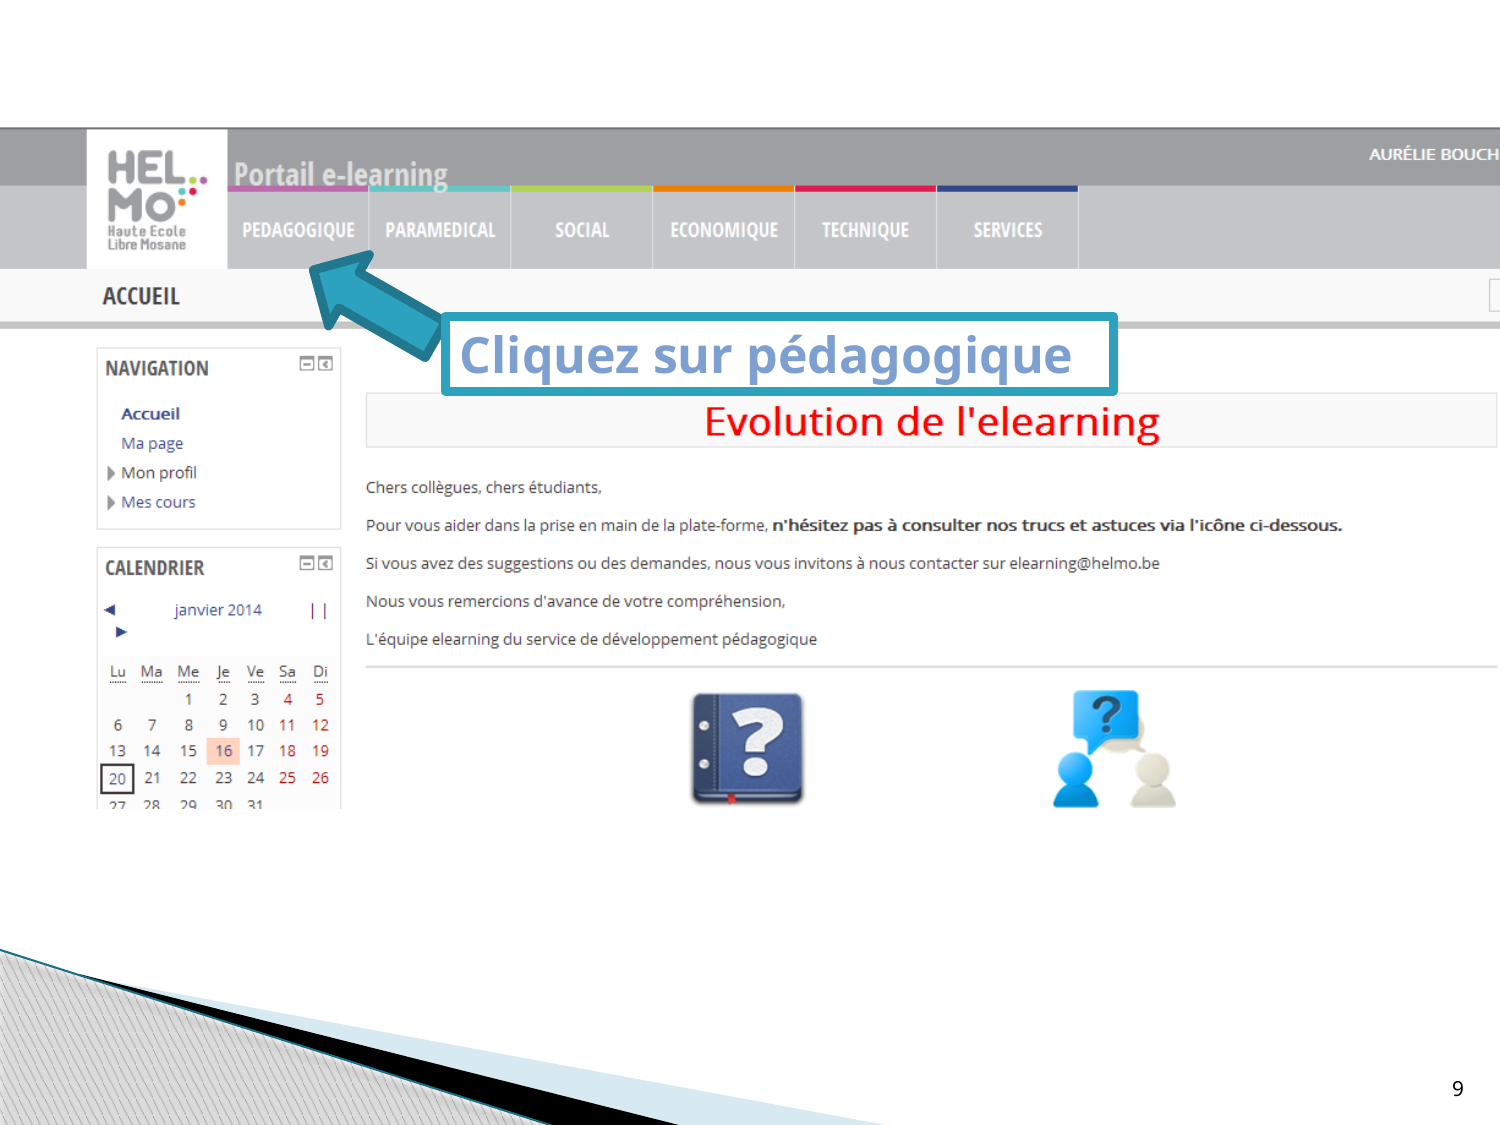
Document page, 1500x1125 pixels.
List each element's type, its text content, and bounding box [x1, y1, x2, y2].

picture [0, 126, 1500, 809]
slide_number 9 [1418, 1051, 1479, 1112]
